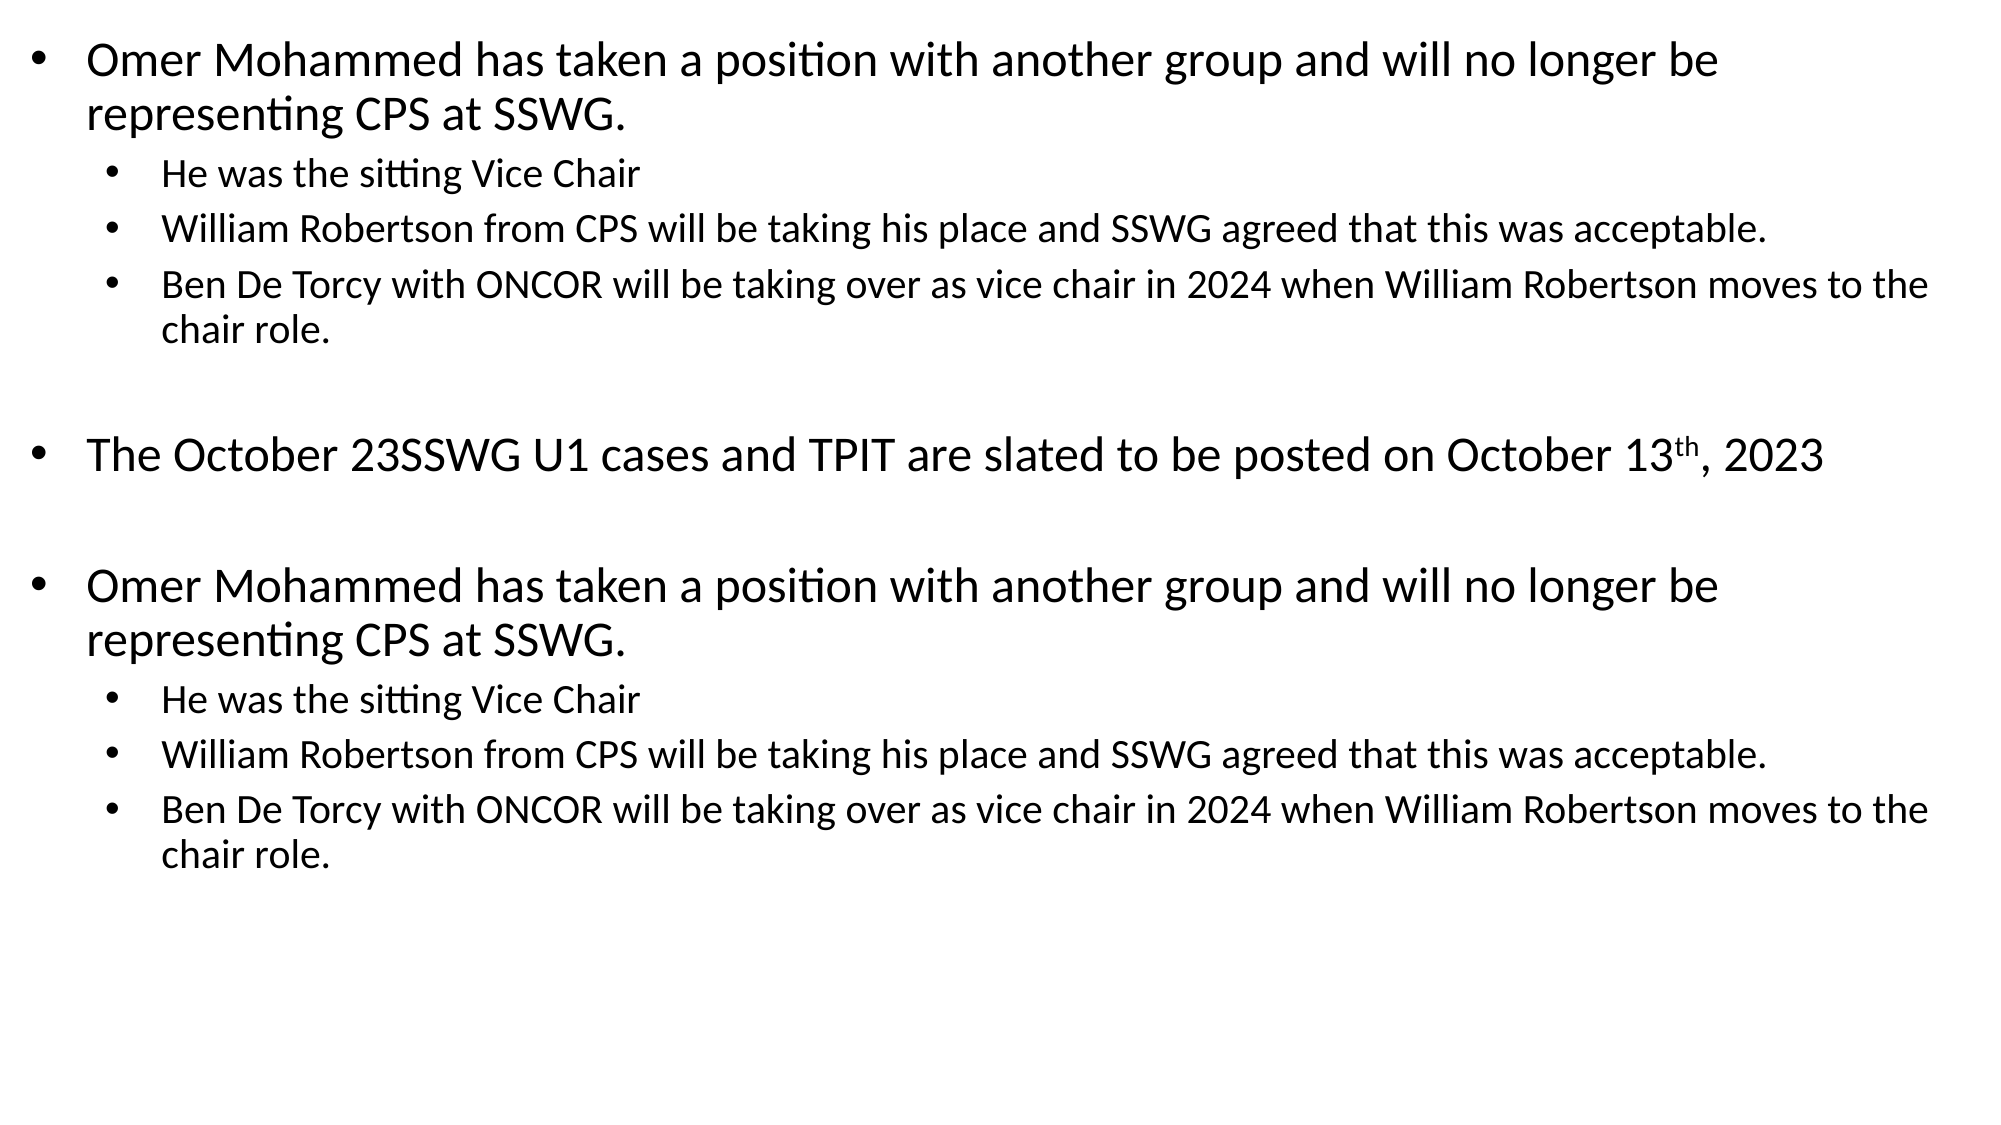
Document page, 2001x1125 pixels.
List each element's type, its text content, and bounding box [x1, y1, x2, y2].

subtitle Omer Mohammed has taken a position with another group and will no longer be representing CPS at SSWG. He was the sitting Vice Chair William Robertson from CPS will be taking his place and SSWG agreed that this was acceptable. Ben De Torcy with ONCOR will be taking over as vice chair in 2024 when William Robertson moves to the chair role. The October 23SSWG U1 cases and TPIT are slated to be posted on October 13th, 2023 Omer Mohammed has taken a position with another group and will no longer be representing CPS at SSWG. He was the sitting Vice Chair William Robertson from CPS will be taking his place and SSWG agreed that this was acceptable. Ben De Torcy with ONCOR will be taking over as vice chair in 2024 when William Robertson moves to the chair role. [15, 25, 1970, 1087]
